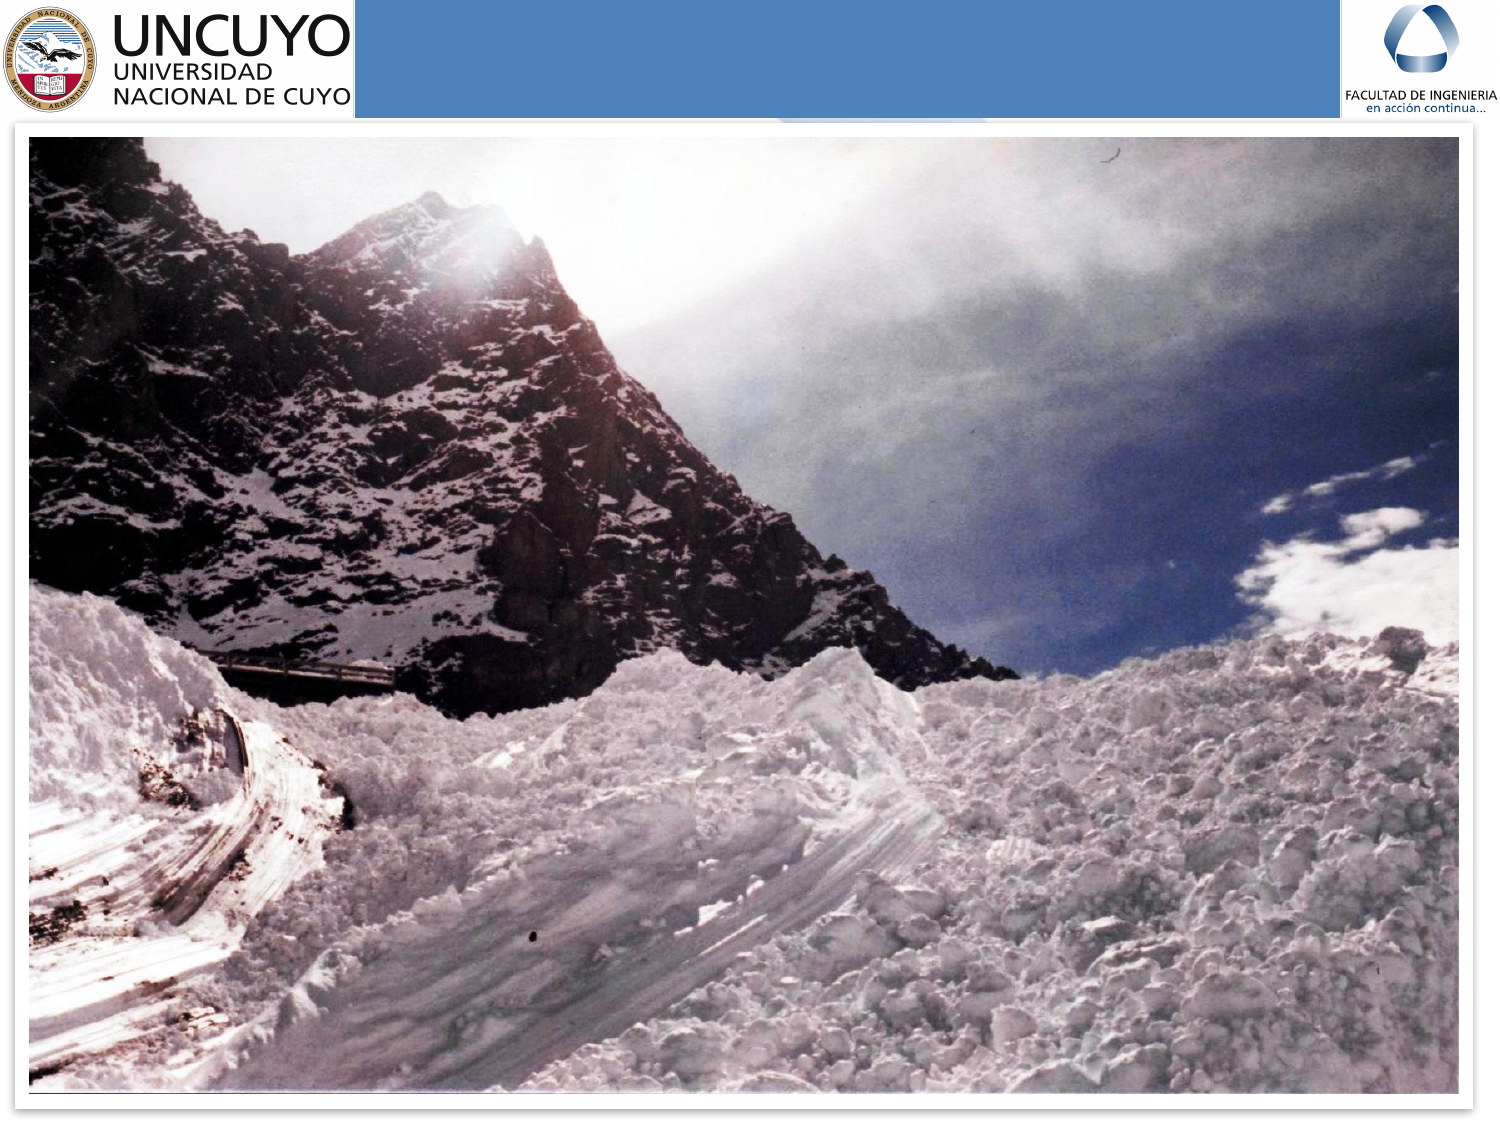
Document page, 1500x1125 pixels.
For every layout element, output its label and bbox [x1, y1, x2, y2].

list [29, 136, 1459, 1095]
picture [0, 118, 1500, 1125]
